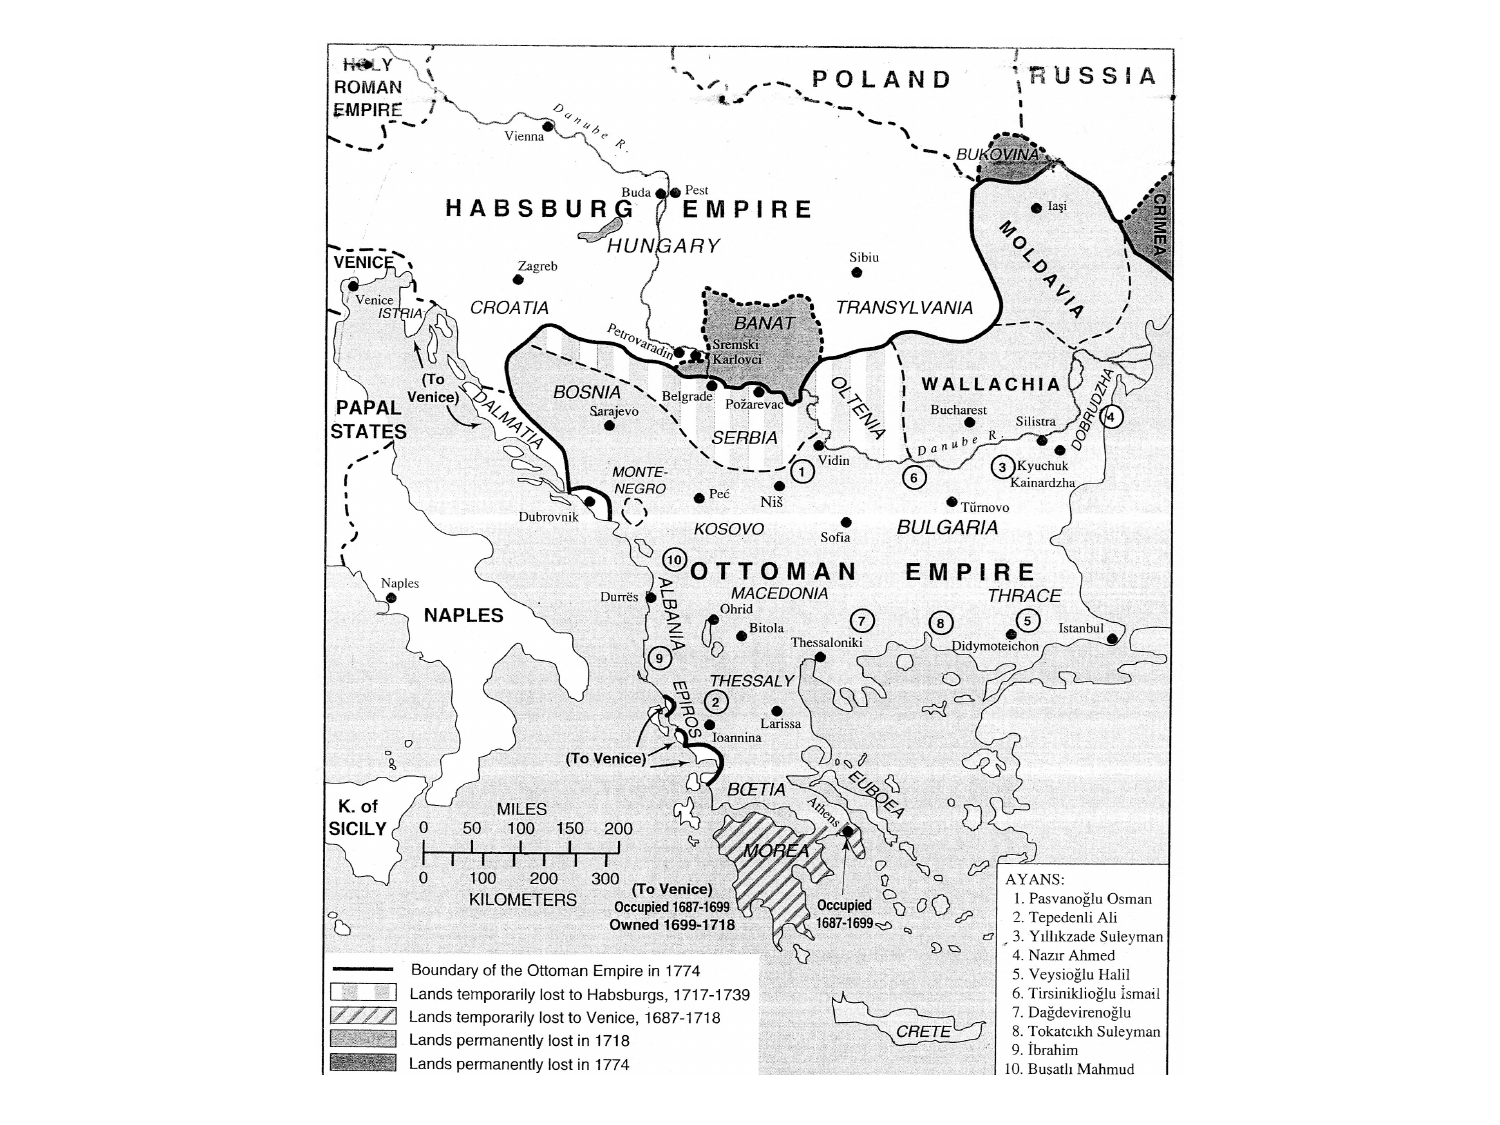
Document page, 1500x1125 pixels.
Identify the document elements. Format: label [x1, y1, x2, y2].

list [316, 37, 1184, 1076]
